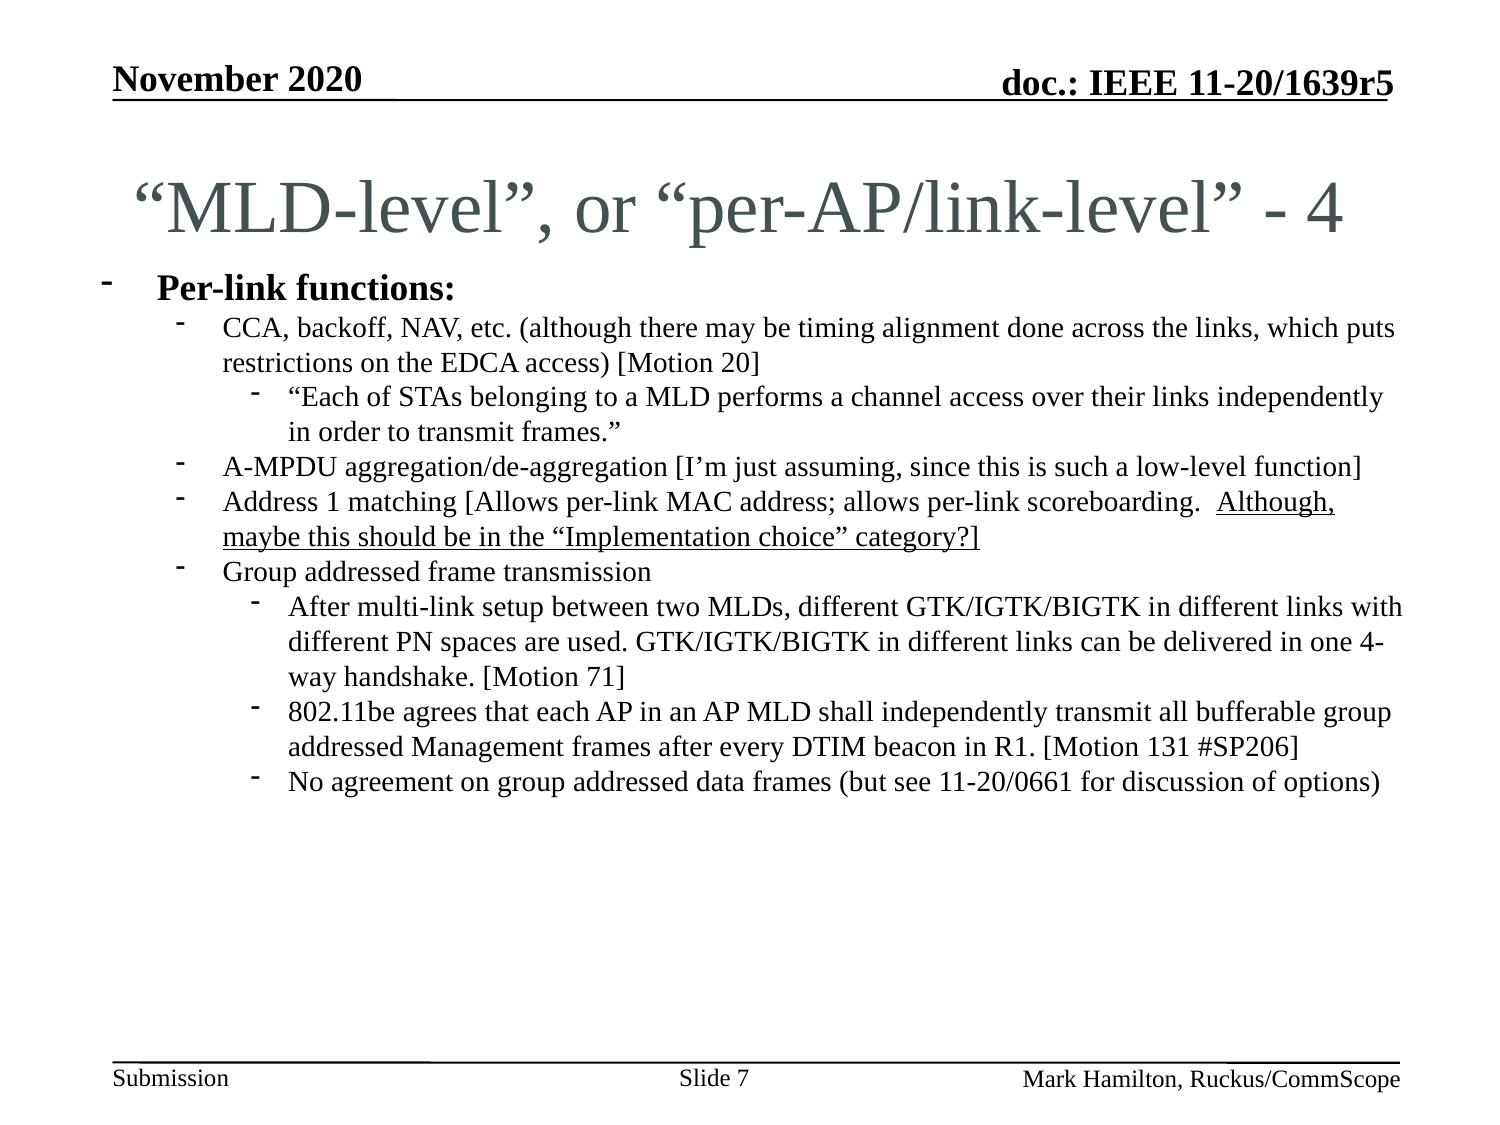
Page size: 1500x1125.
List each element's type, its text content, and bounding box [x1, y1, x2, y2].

title “MLD-level”, or “per-AP/link-level” - 4 [117, 142, 1453, 281]
footer Mark Hamilton, Ruckus/CommScope [773, 1062, 1402, 1094]
text_box Per-link functions: CCA, backoff, NAV, etc. (although there may be timing alignment done across the links, which puts restrictions on the EDCA access) [Motion 20] “Each of STAs belonging to a MLD performs a channel access over their links independently in order to transmit frames.” A-MPDU aggregation/de-aggregation [I’m just assuming, since this is such a low-level function] Address 1 matching [Allows per-link MAC address; allows per-link scoreboarding. Although, maybe this should be in the “Implementation choice” category?] Group addressed frame transmission After multi-link setup between two MLDs, different GTK/IGTK/BIGTK in different links with different PN spaces are used. GTK/IGTK/BIGTK in different links can be delivered in one 4-way handshake. [Motion 71] 802.11be agrees that each AP in an AP MLD shall independently transmit all bufferable group addressed Management frames after every DTIM beacon in R1. [Motion 131 #SP206] No agreement on group addressed data frames (but see 11-20/0661 for discussion of options) [76, 255, 1427, 962]
